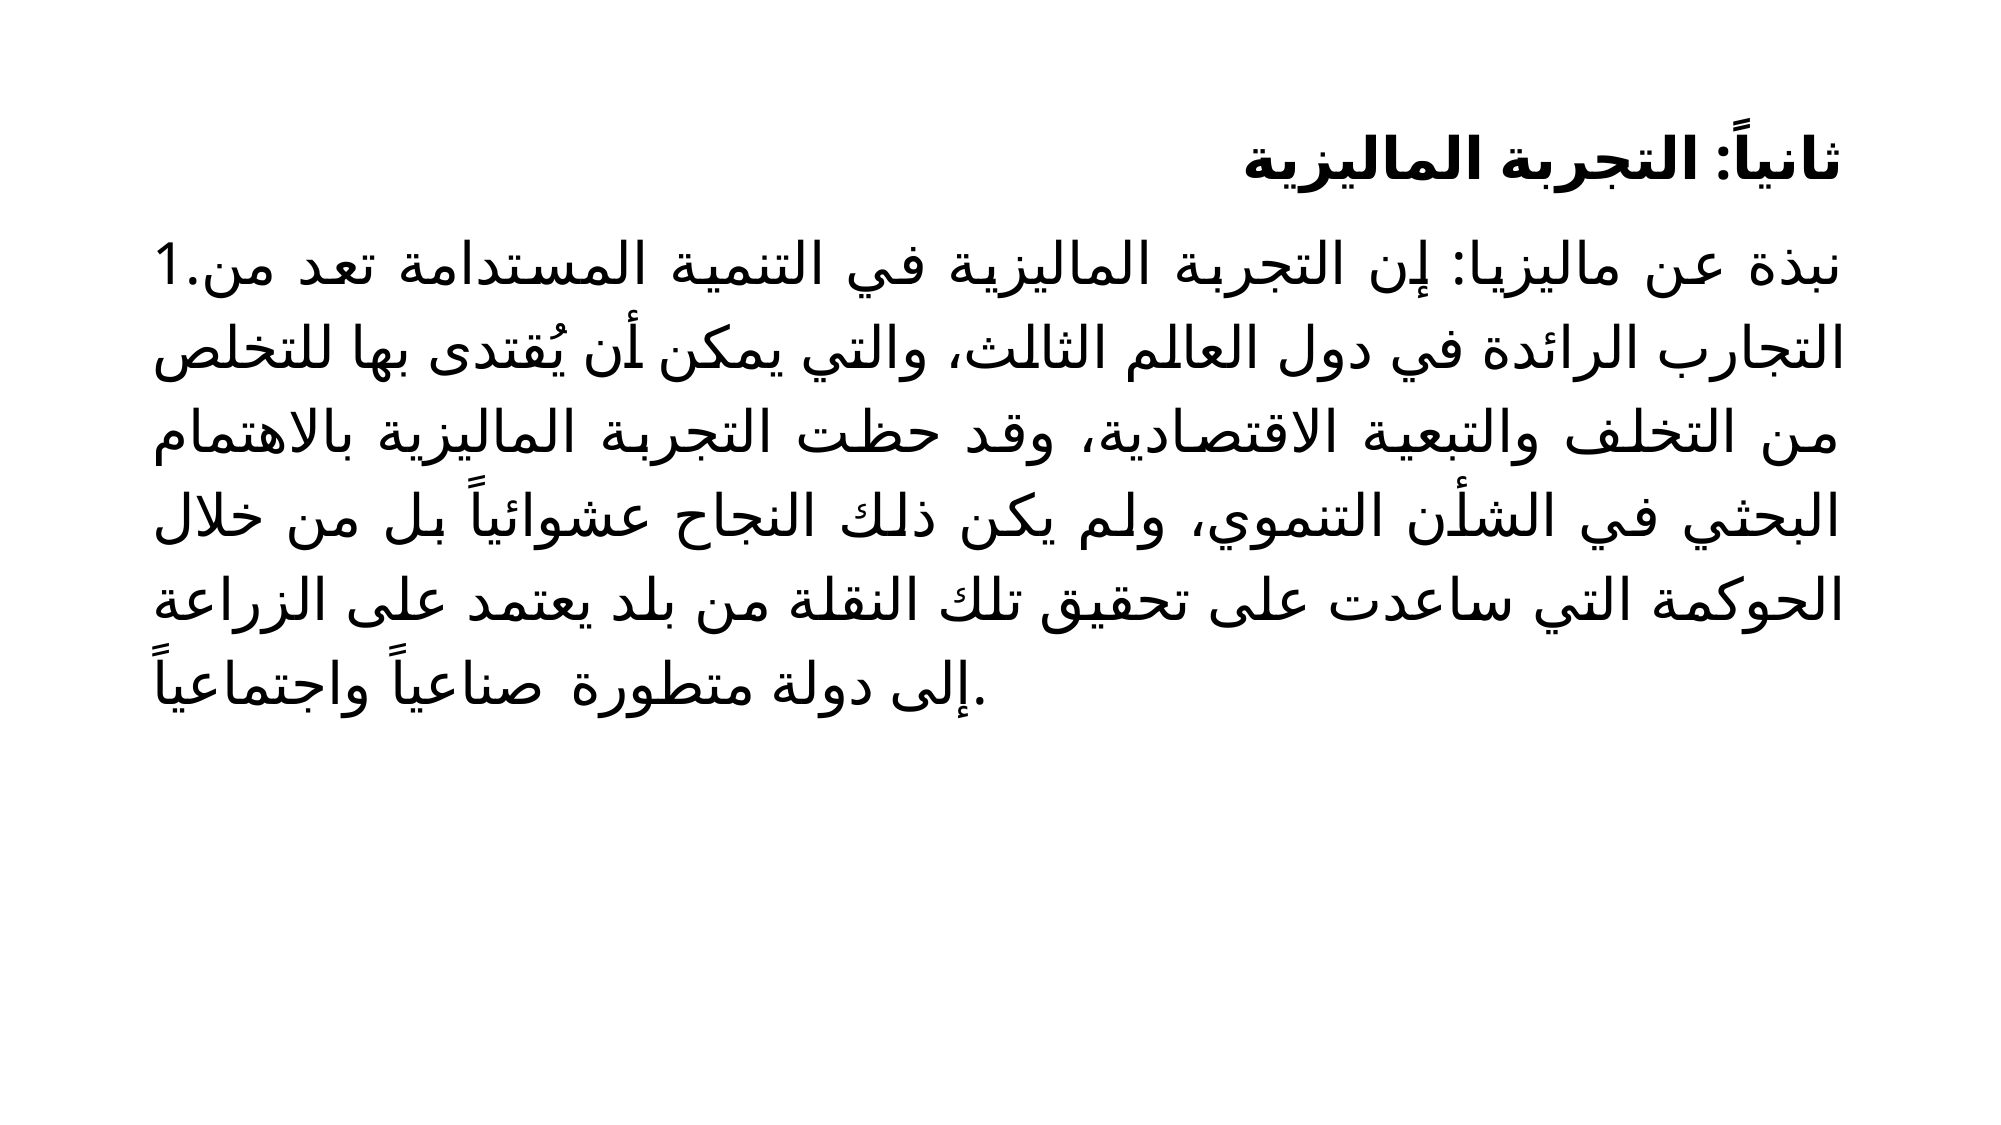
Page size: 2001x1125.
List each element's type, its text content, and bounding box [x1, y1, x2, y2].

list ثانياً: التجربة الماليزية 1.نبذة عن ماليزيا: إن التجربة الماليزية في التنمية المستدامة تعد من التجارب الرائدة في دول العالم الثالث، والتي يمكن أن يُقتدى بها للتخلص من التخلف والتبعية الاقتصادية، وقد حظت التجربة الماليزية بالاهتمام البحثي في الشأن التنموي، ولم يكن ذلك النجاح عشوائياً بل من خلال الحوكمة التي ساعدت على تحقيق تلك النقلة من بلد يعتمد على الزراعة إلى دولة متطورة صناعياً واجتماعياً. [137, 99, 1863, 1014]
